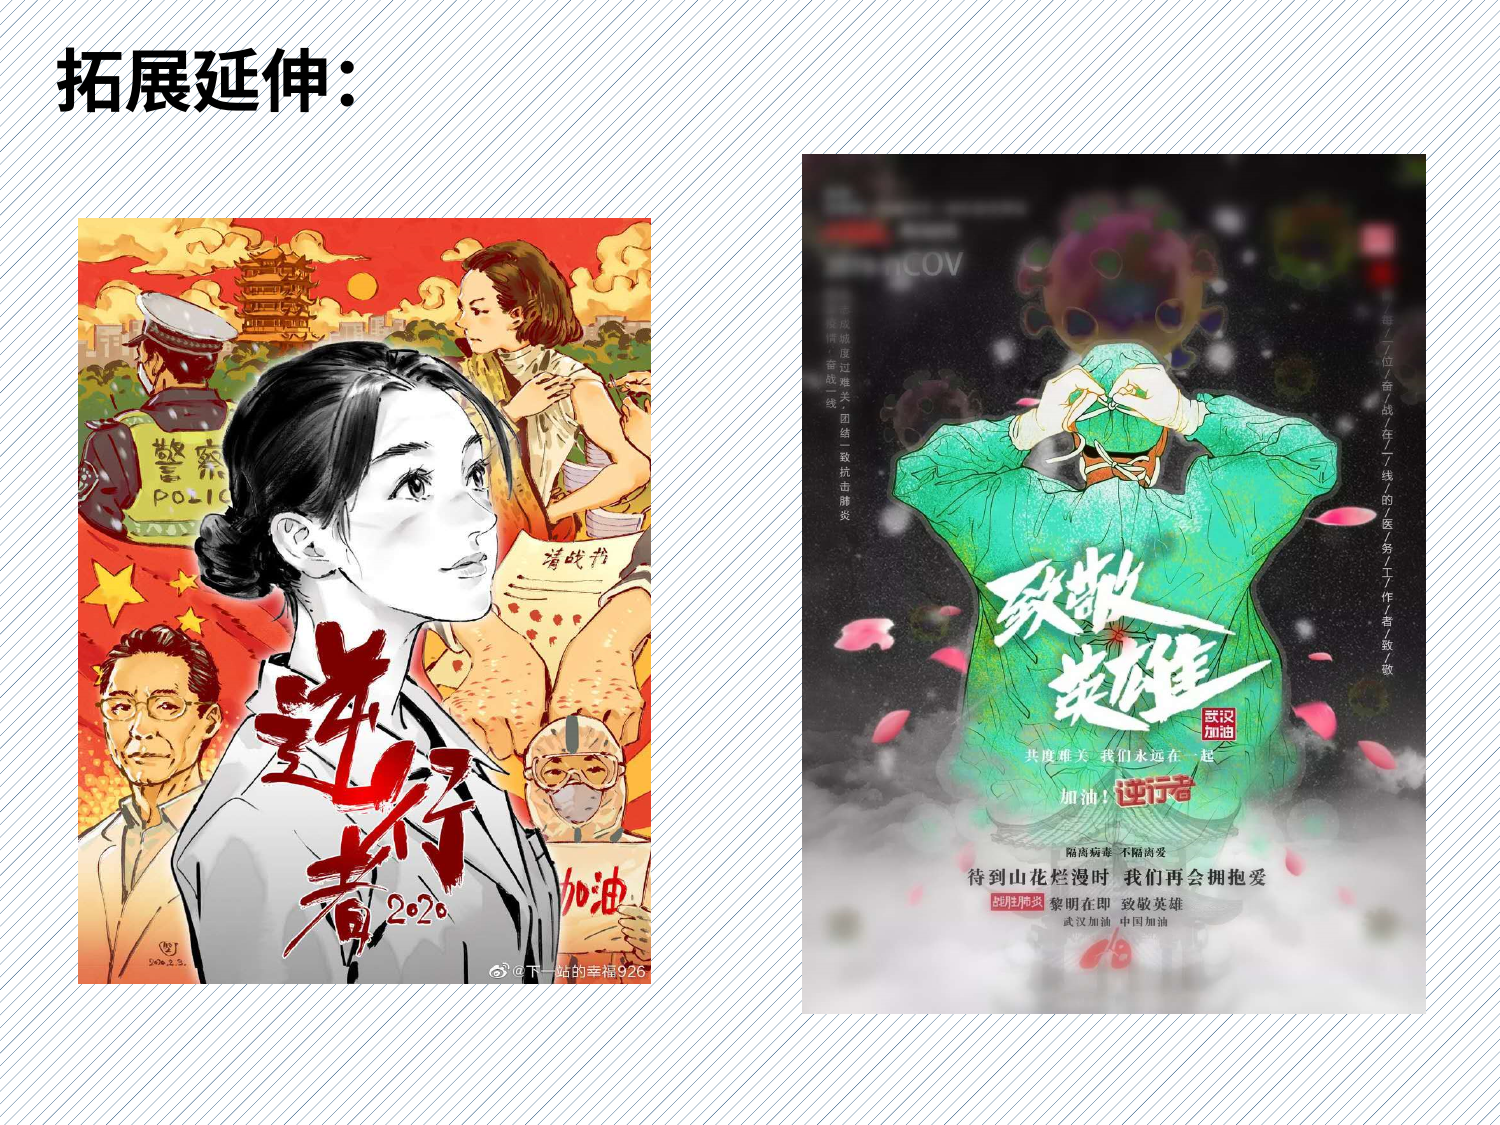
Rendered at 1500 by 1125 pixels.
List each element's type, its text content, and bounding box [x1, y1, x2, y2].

title 拓展延伸： [40, 27, 497, 141]
picture [78, 218, 651, 984]
list [103, 299, 801, 1014]
picture [801, 154, 1426, 1014]
